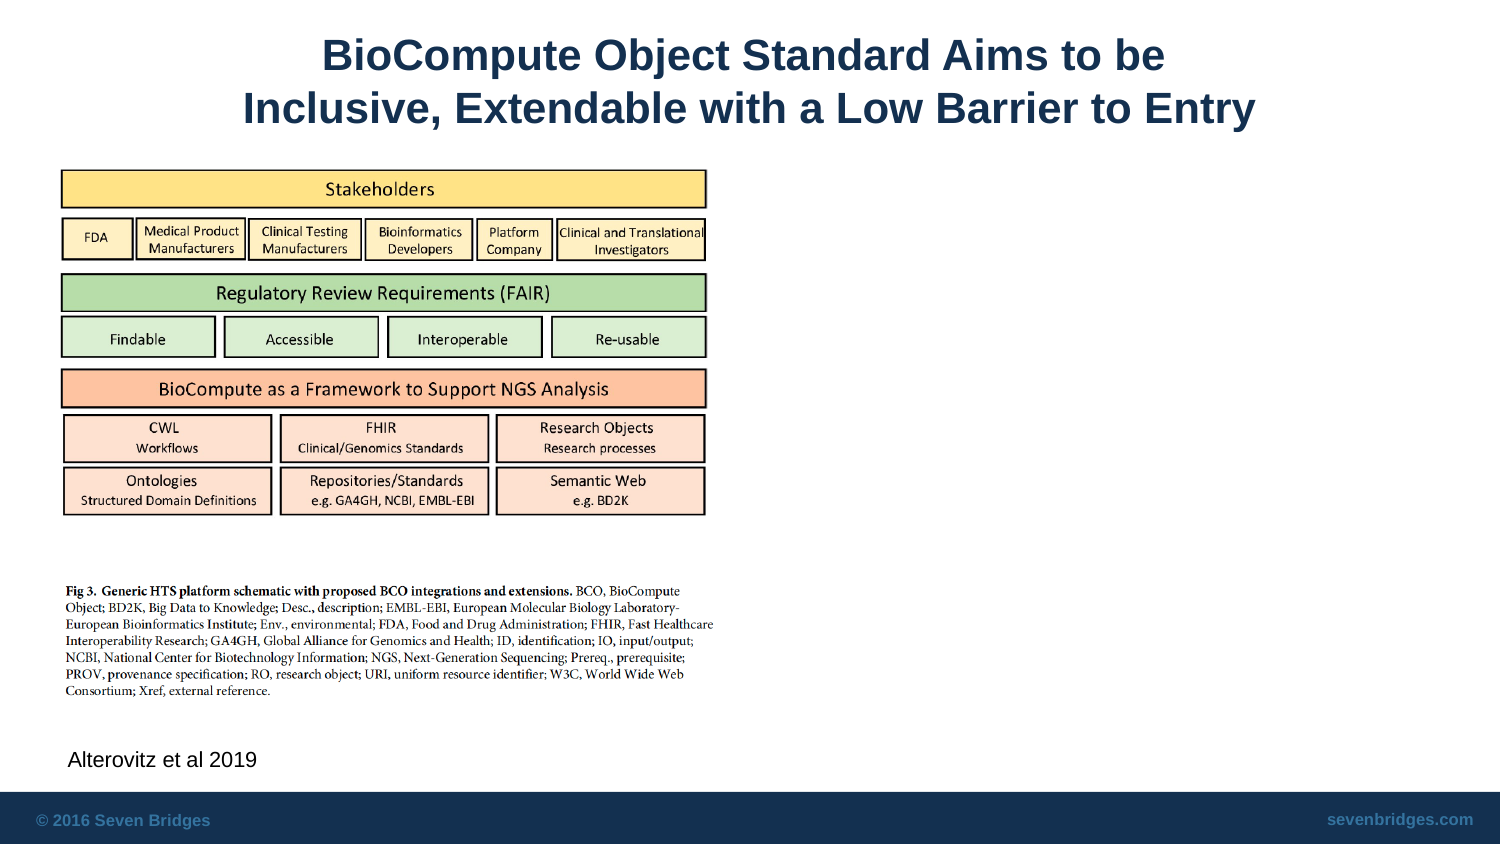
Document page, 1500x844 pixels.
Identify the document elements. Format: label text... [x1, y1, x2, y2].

text_box Alterovitz et al 2019 [52, 738, 372, 780]
title BioCompute Object Standard Aims to be Inclusive, Extendable with a Low Barrier to Entry [71, 37, 1429, 122]
picture [52, 161, 712, 521]
picture [59, 579, 720, 700]
